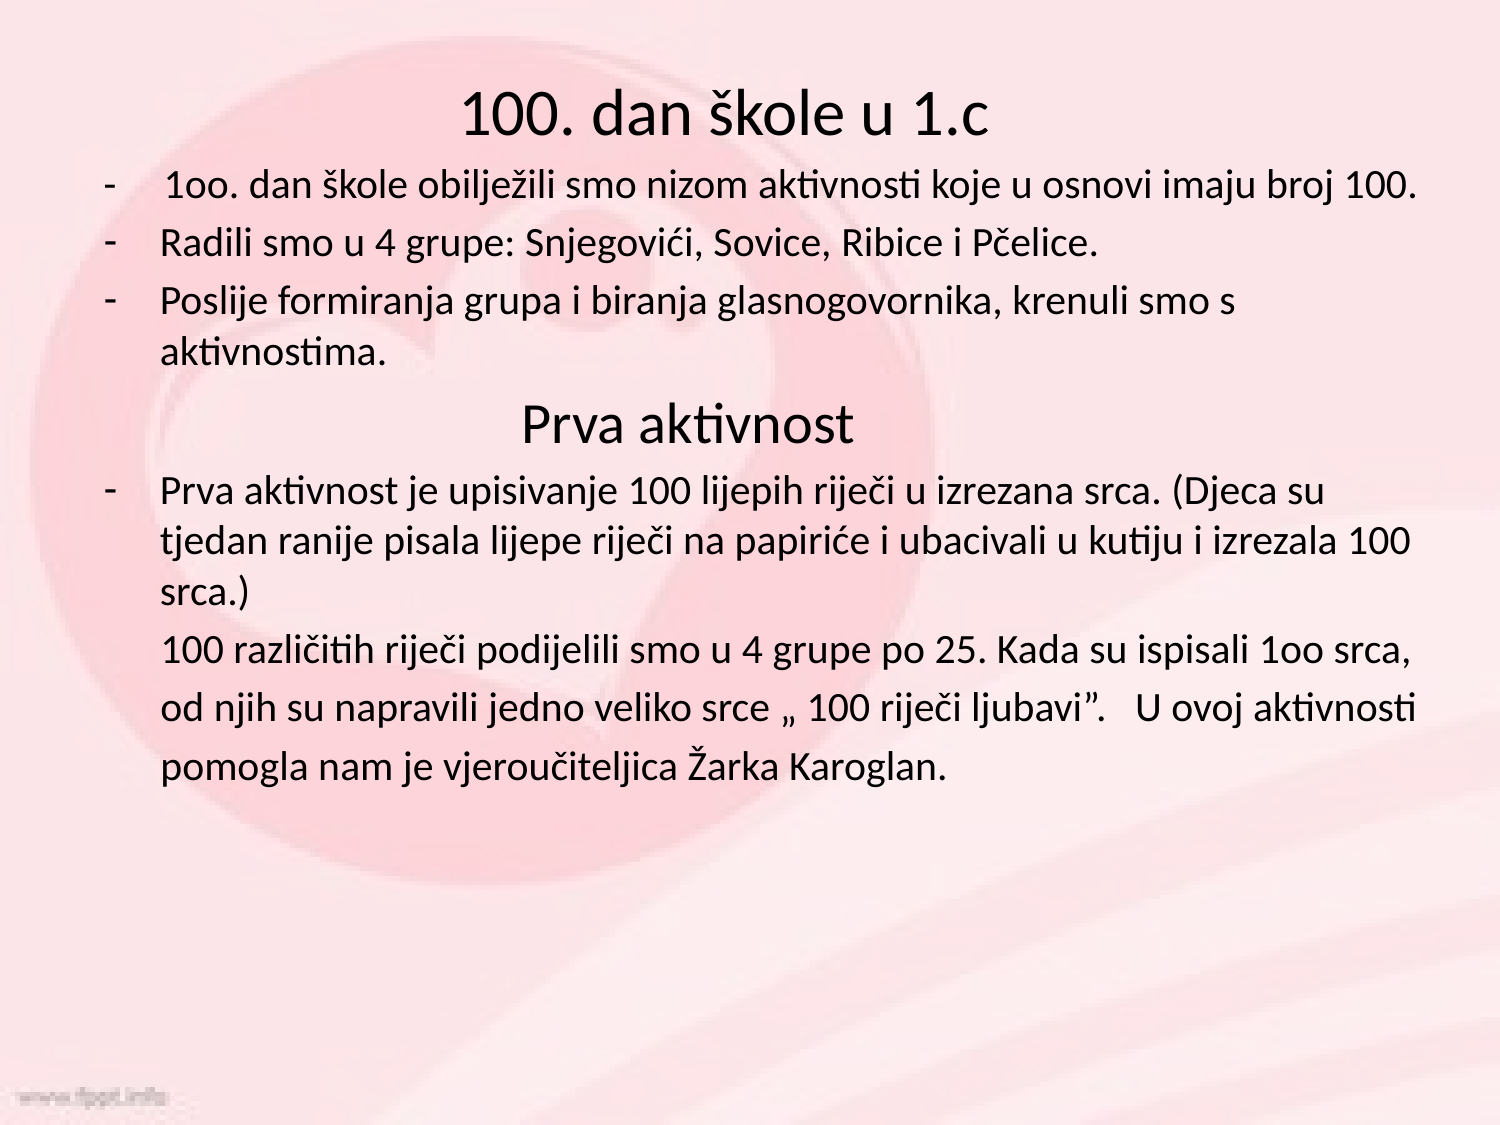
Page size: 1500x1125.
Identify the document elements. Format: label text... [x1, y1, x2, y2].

list - 1oo. dan škole obilježili smo nizom aktivnosti koje u osnovi imaju broj 100. Radili smo u 4 grupe: Snjegovići, Sovice, Ribice i Pčelice. Poslije formiranja grupa i biranja glasnogovornika, krenuli smo s aktivnostima. Prva aktivnost Prva aktivnost je upisivanje 100 lijepih riječi u izrezana srca. (Djeca su tjedan ranije pisala lijepe riječi na papiriće i ubacivali u kutiju i izrezala 100 srca.) 100 različitih riječi podijelili smo u 4 grupe po 25. Kada su ispisali 1oo srca, od njih su napravili jedno veliko srce „ 100 riječi ljubavi”. U ovoj aktivnosti pomogla nam je vjeroučiteljica Žarka Karoglan. [88, 149, 1439, 892]
title 100. dan škole u 1.c [75, 45, 1388, 173]
